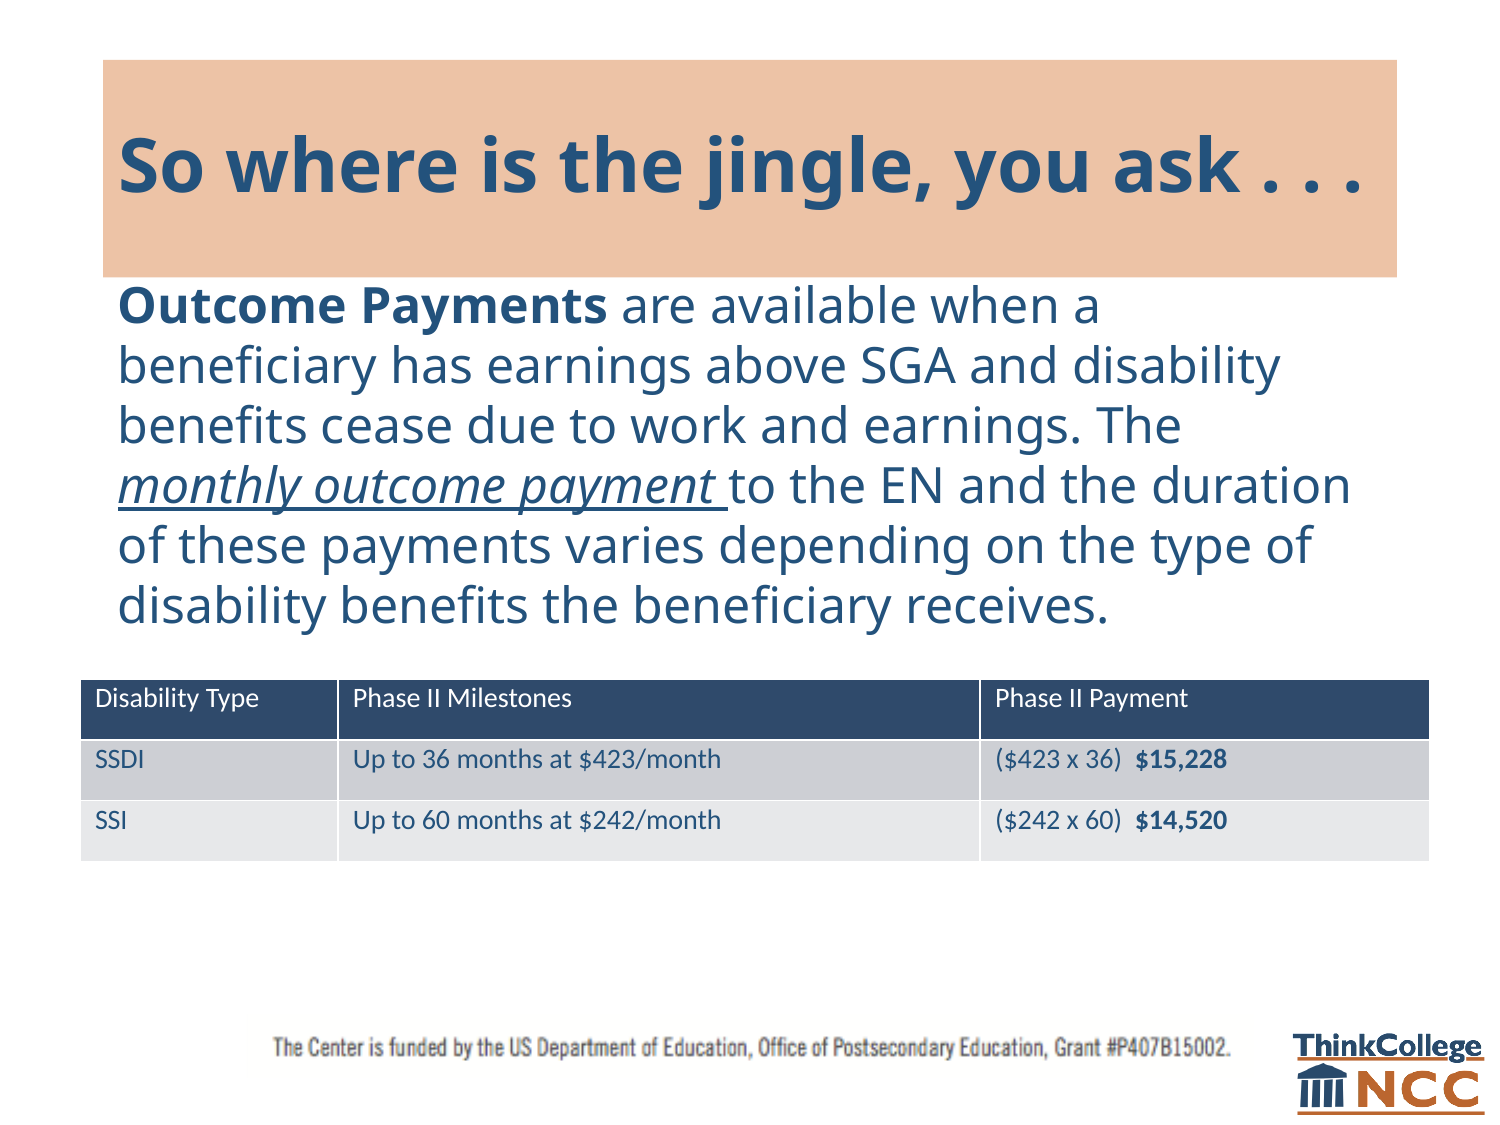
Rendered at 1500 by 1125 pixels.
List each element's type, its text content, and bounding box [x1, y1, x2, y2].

text_box Outcome Payments are available when a beneficiary has earnings above SGA and disability benefits cease due to work and earnings. The monthly outcome payment to the EN and the duration of these payments varies depending on the type of disability benefits the beneficiary receives. [103, 265, 1381, 641]
title So where is the jingle, you ask . . . [103, 59, 1397, 278]
picture [1272, 1023, 1500, 1125]
picture [246, 1014, 1254, 1078]
table_cell SSDI [81, 741, 337, 800]
table_header Disability Type [81, 680, 337, 739]
table_cell ($242 x 60) $14,520 [981, 801, 1429, 861]
table_cell SSI [81, 801, 337, 861]
table_cell ($423 x 36) $15,228 [981, 741, 1429, 800]
table_cell Up to 60 months at $242/month [339, 801, 979, 861]
table_cell Up to 36 months at $423/month [339, 741, 979, 800]
table_header Phase II Milestones [339, 680, 979, 739]
table_header Phase II Payment [981, 680, 1429, 739]
